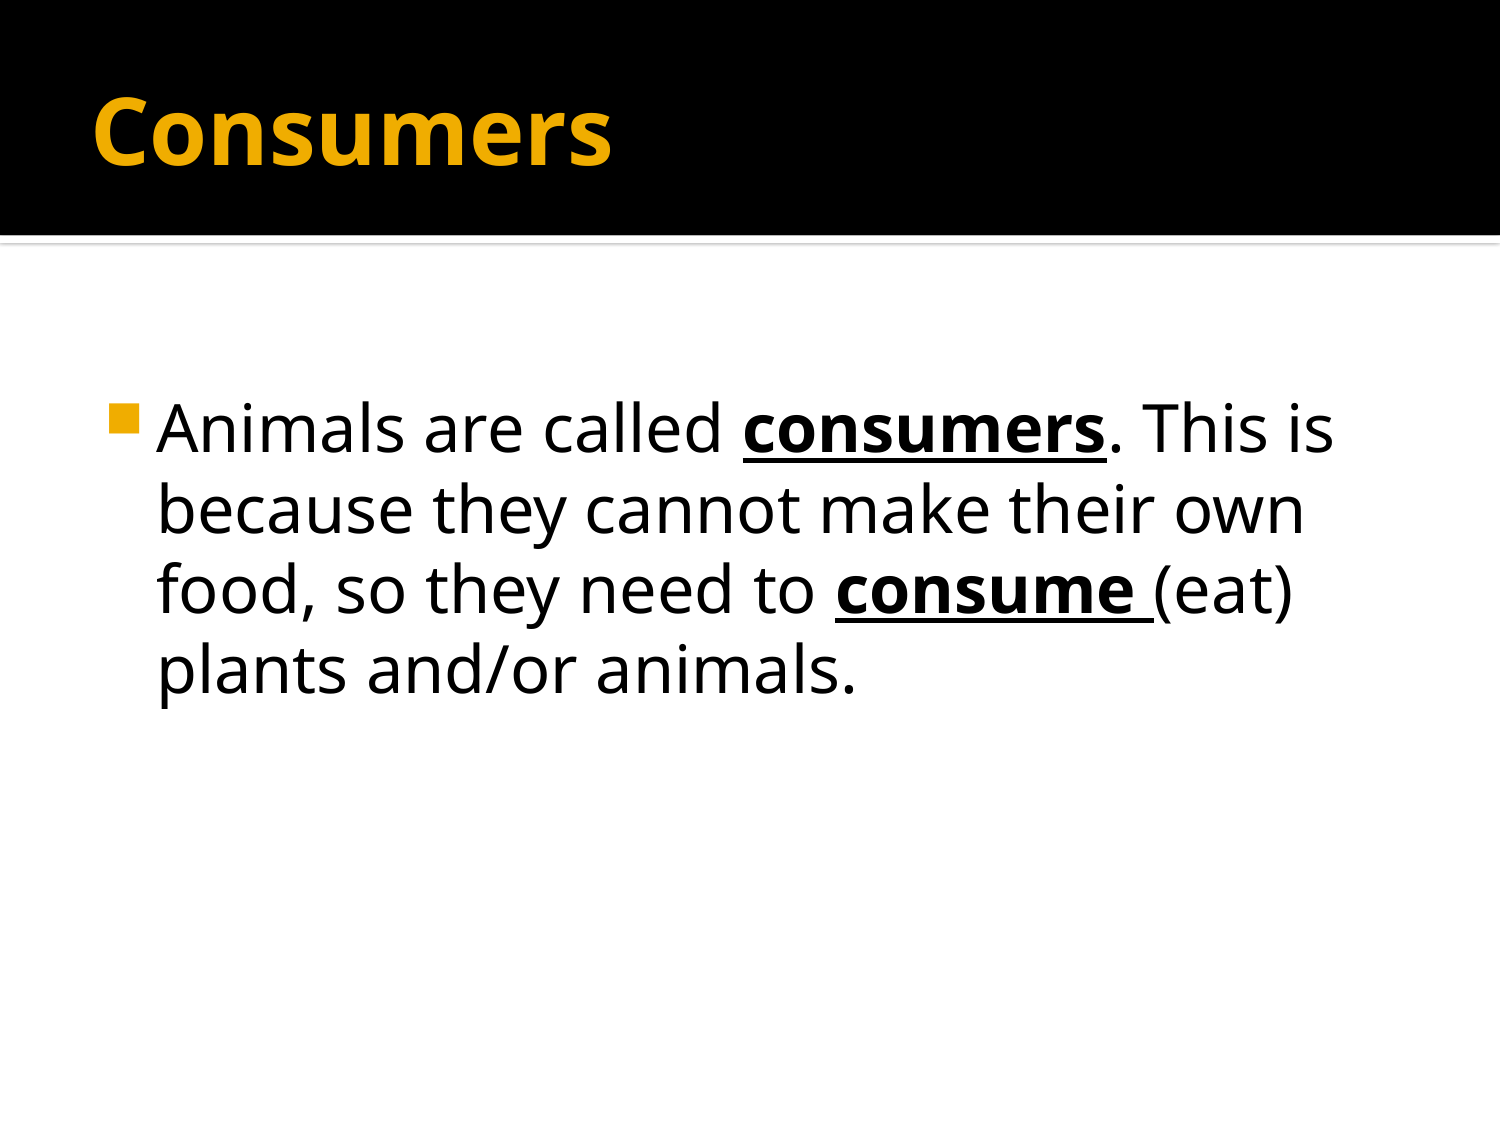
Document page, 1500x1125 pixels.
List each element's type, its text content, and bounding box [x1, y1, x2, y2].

list Animals are called consumers. This is because they cannot make their own food, so they need to consume (eat) plants and/or animals. [75, 291, 1425, 1050]
title Consumers [75, 25, 1425, 231]
